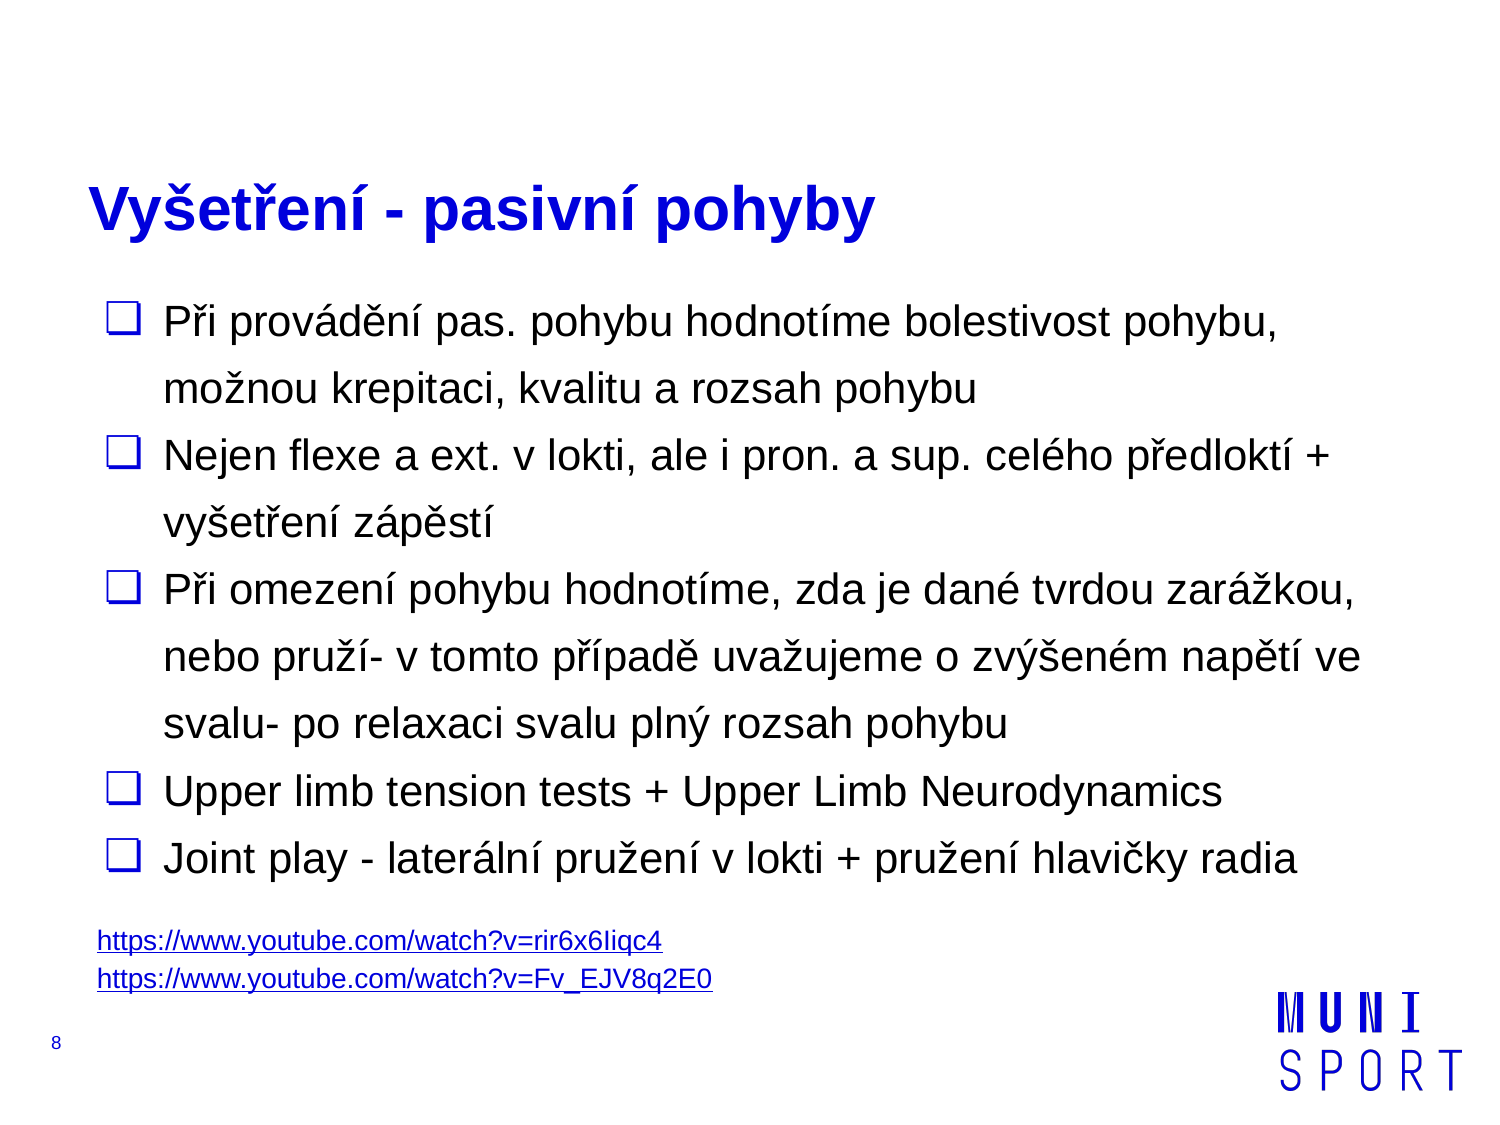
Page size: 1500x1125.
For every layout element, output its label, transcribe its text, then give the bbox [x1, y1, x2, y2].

title Vyšetření - pasivní pohyby [88, 118, 1412, 193]
picture [1276, 992, 1462, 1091]
slide_number 8 [50, 1021, 82, 1063]
list Při provádění pas. pohybu hodnotíme bolestivost pohybu, možnou krepitaci, kvalitu a rozsah pohybu Nejen flexe a ext. v lokti, ale i pron. a sup. celého předloktí + vyšetření zápěstí Při omezení pohybu hodnotíme, zda je dané tvrdou zarážkou, nebo pruží- v tomto případě uvažujeme o zvýšeném napětí ve svalu- po relaxaci svalu plný rozsah pohybu Upper limb tension tests + Upper Limb Neurodynamics Joint play - laterální pružení v lokti + pružení hlavičky radia [88, 277, 1412, 957]
text_box https://www.youtube.com/watch?v=rir6x6Iiqc4 https://www.youtube.com/watch?v=Fv_EJV8q2E0 [81, 901, 1136, 1010]
